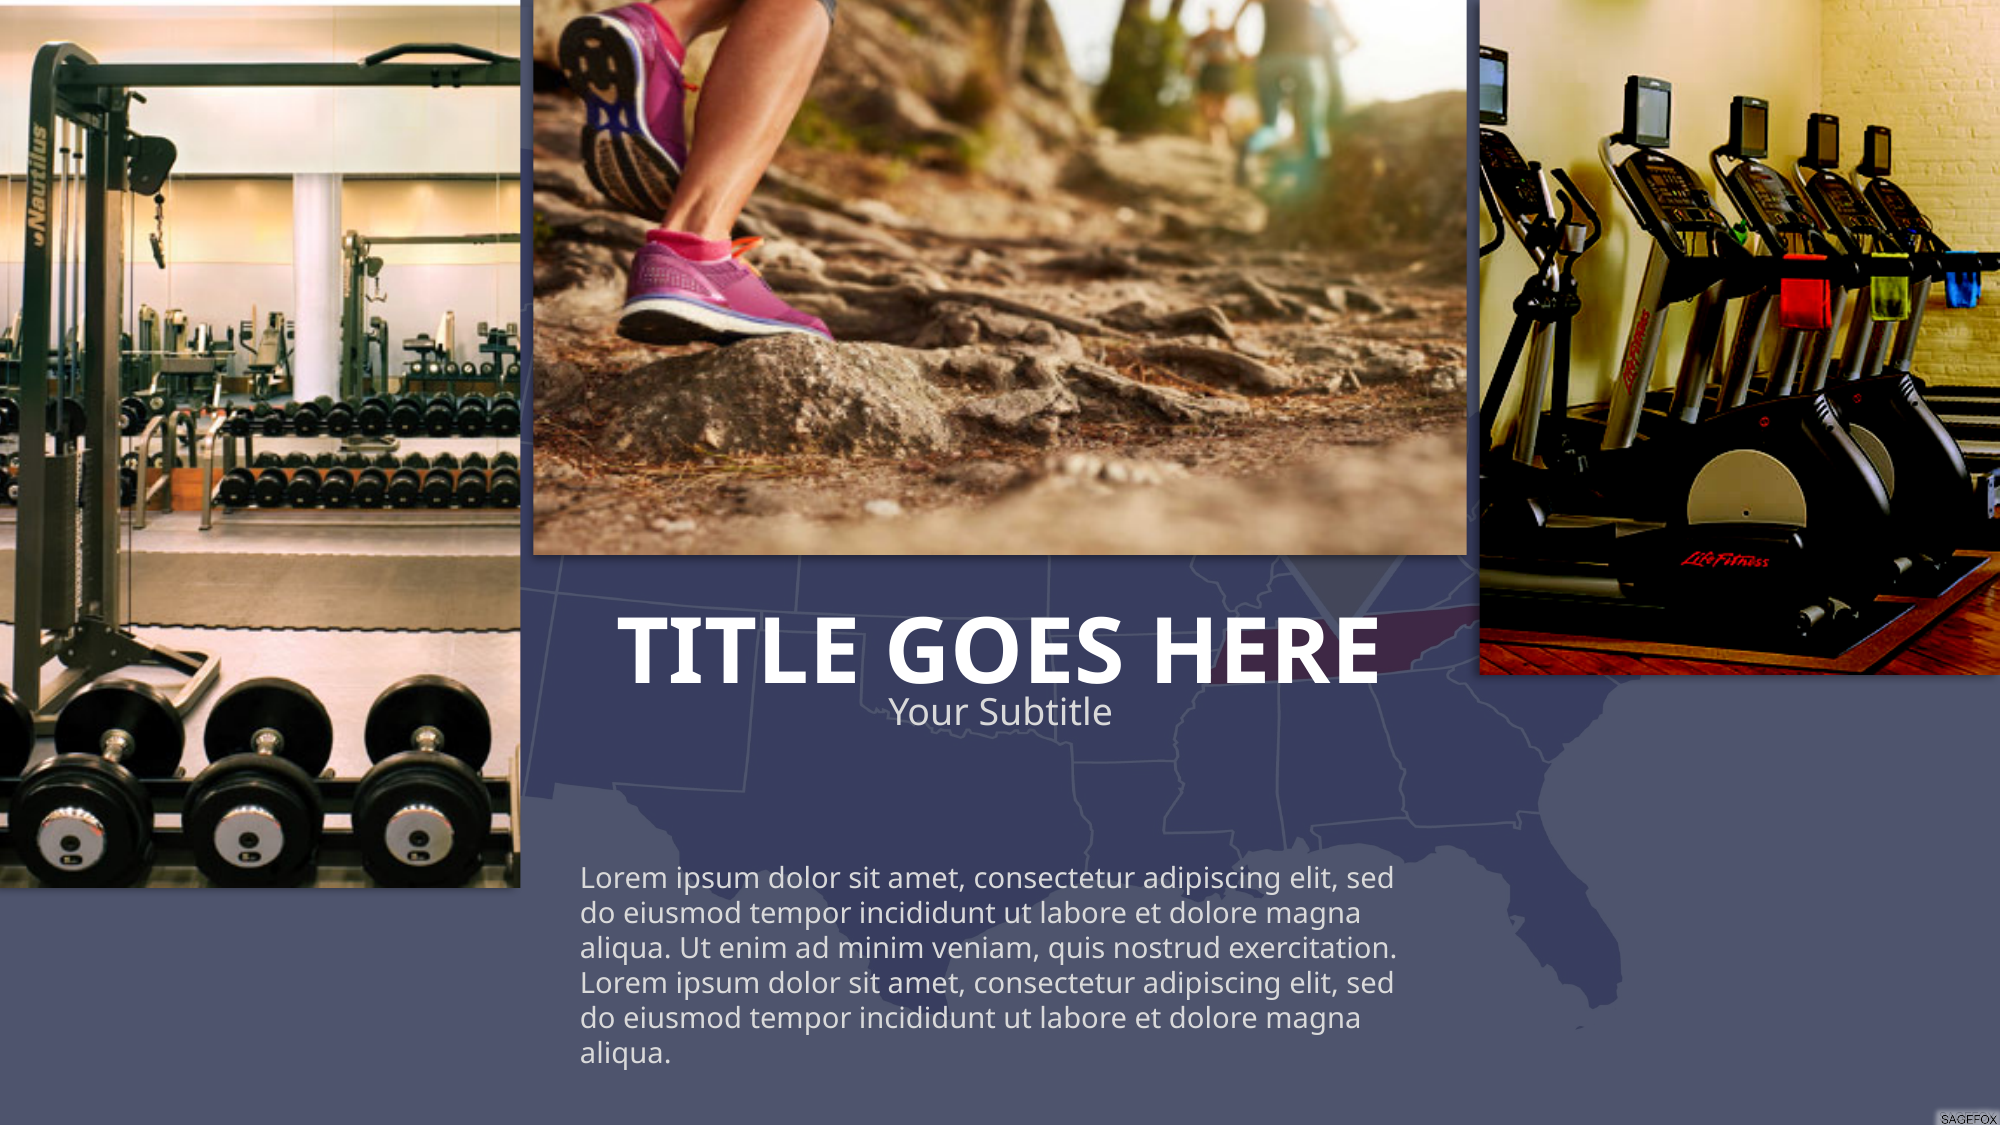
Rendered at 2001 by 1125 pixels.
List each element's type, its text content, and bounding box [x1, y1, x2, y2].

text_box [548, 584, 1452, 742]
text_box [1479, 0, 2000, 676]
text_box [0, 0, 521, 888]
text_box [532, 0, 1468, 555]
picture [1938, 1114, 1999, 1125]
text_box Lorem ipsum dolor sit amet, consectetur adipiscing elit, sed do eiusmod tempor incididunt ut labore et dolore magna aliqua. Ut enim ad minim veniam, quis nostrud exercitation. Lorem ipsum dolor sit amet, consectetur adipiscing elit, sed do eiusmod tempor incididunt ut labore et dolore magna aliqua. [565, 852, 1452, 1077]
